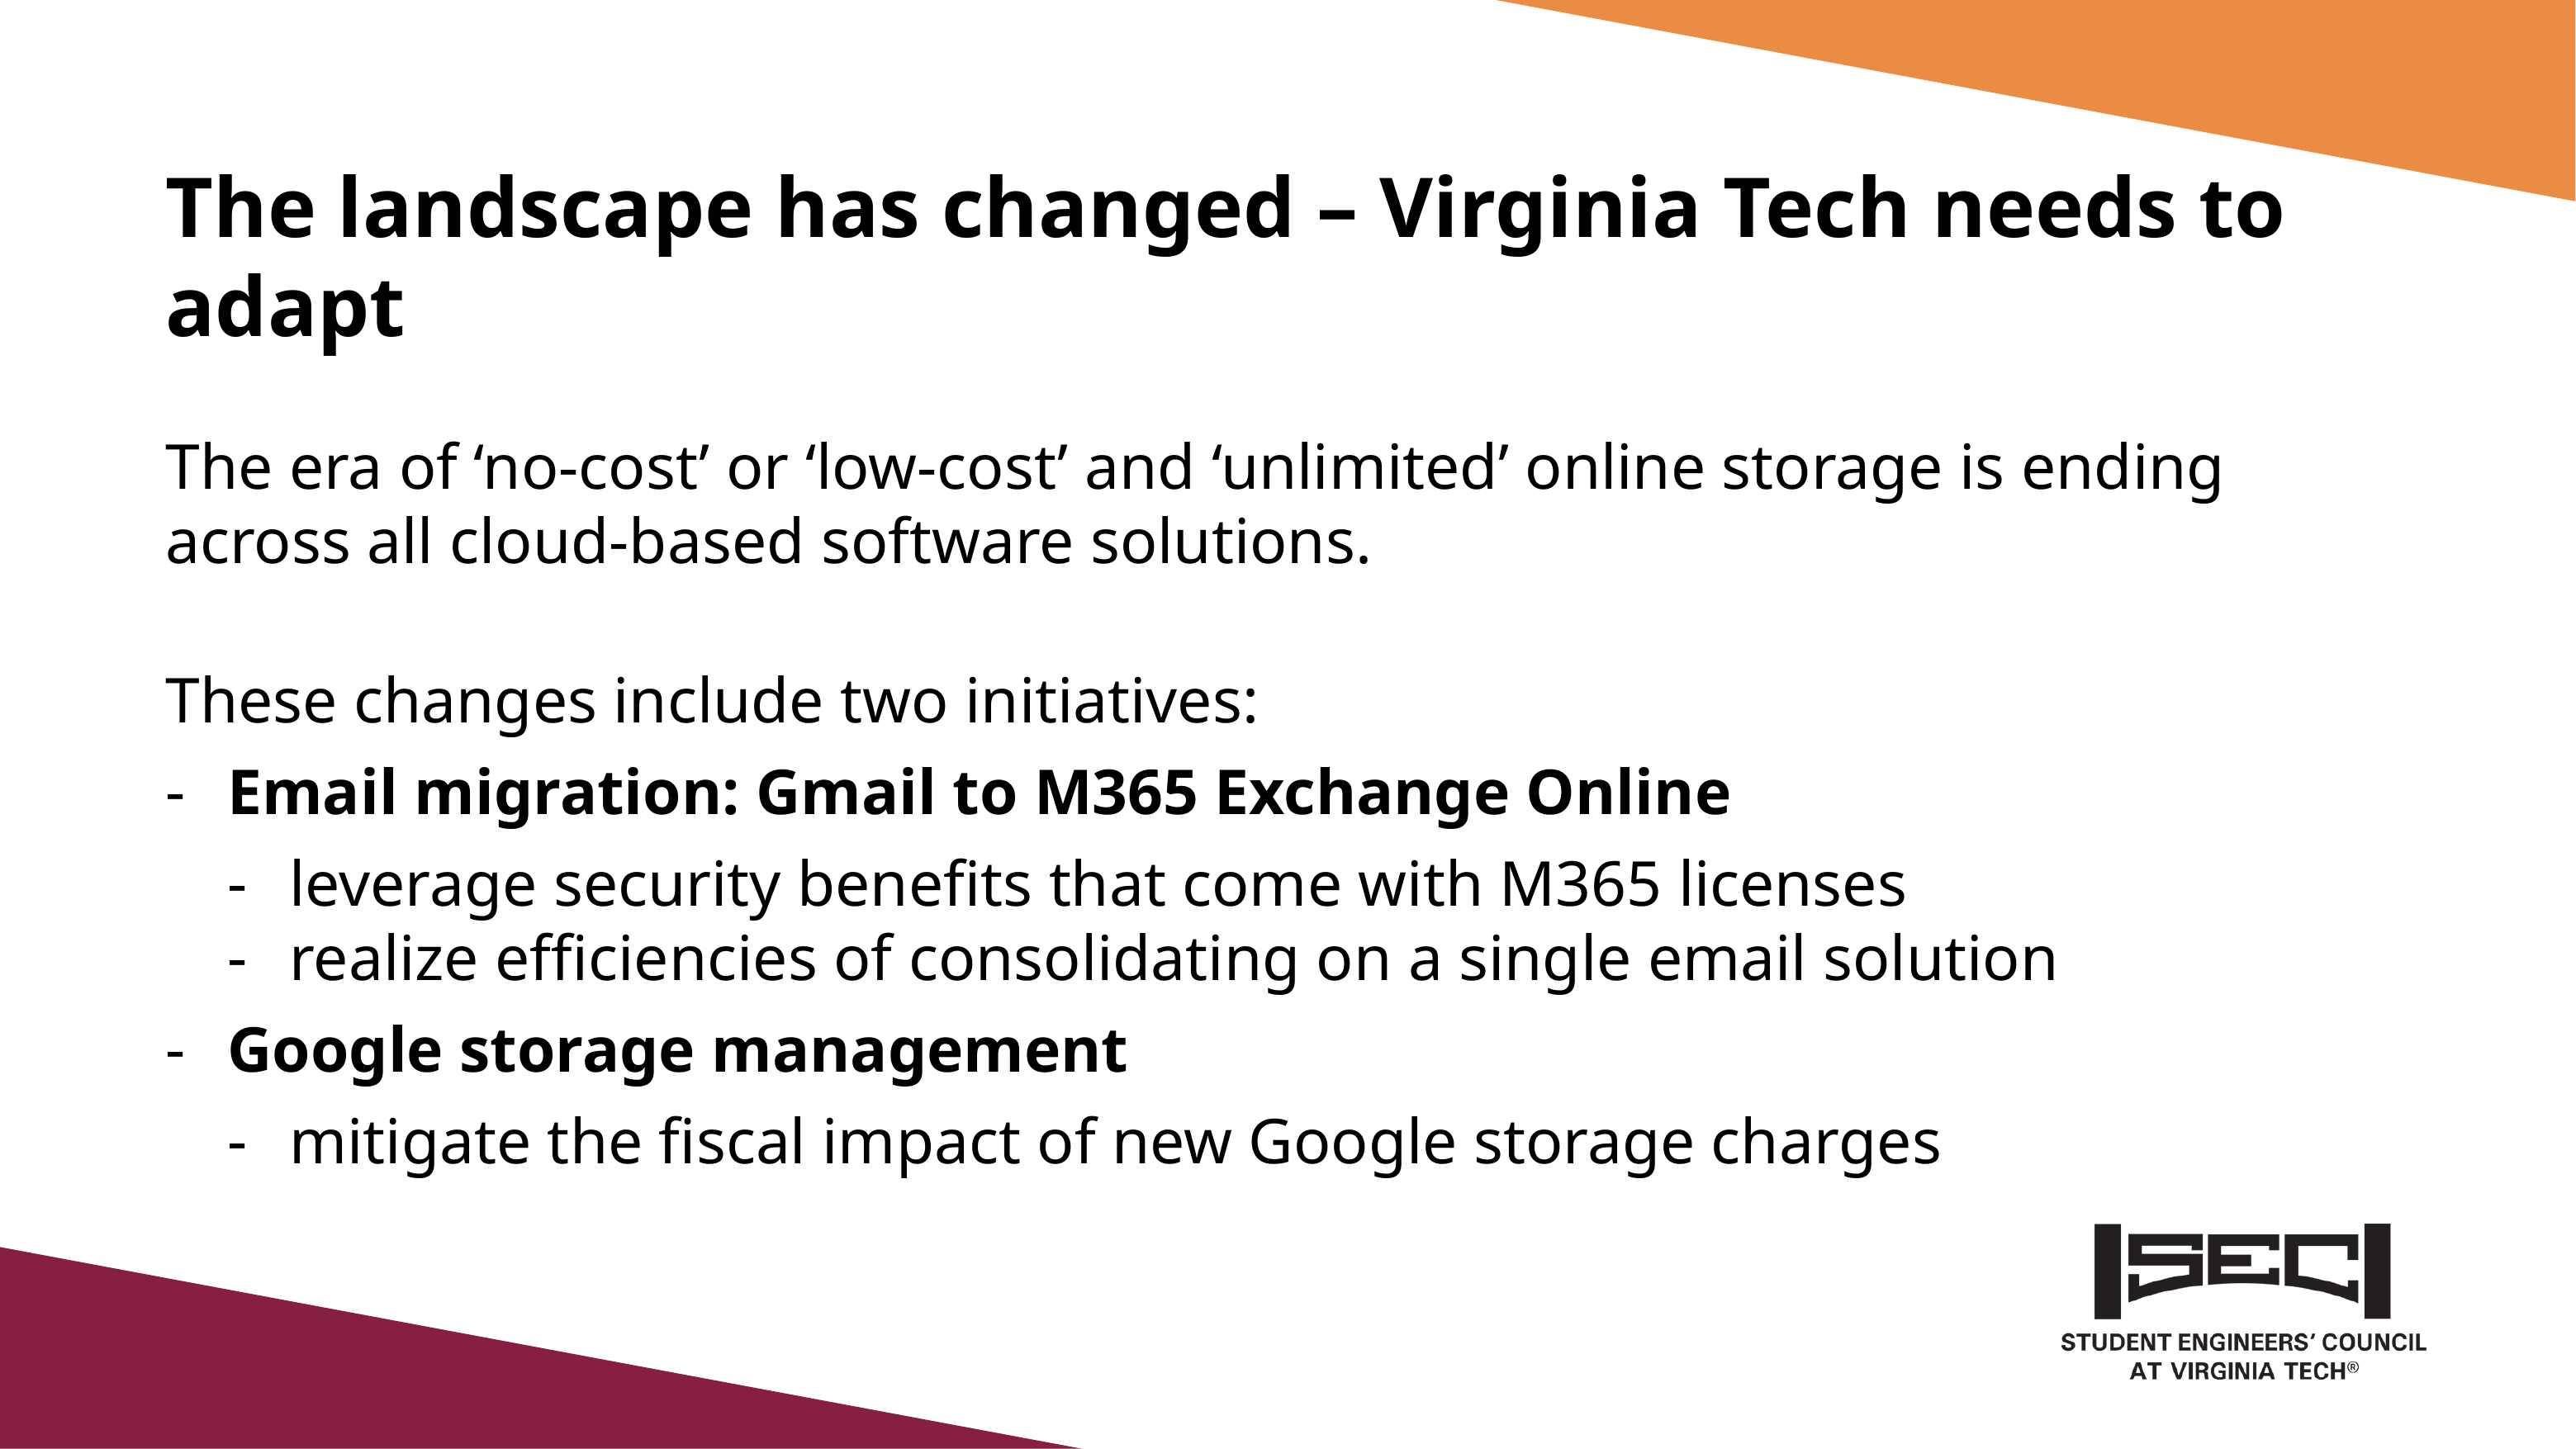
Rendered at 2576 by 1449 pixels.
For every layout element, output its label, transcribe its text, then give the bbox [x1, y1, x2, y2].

picture [2056, 1210, 2431, 1398]
text_box The landscape has changed – Virginia Tech needs to adapt The era of ‘no-cost’ or ‘low-cost’ and ‘unlimited’ online storage is ending across all cloud-based software solutions. These changes include two initiatives: Email migration: Gmail to M365 Exchange Online leverage security benefits that come with M365 licenses realize efficiencies of consolidating on a single email solution Google storage management mitigate the fiscal impact of new Google storage charges [153, 142, 2393, 1177]
